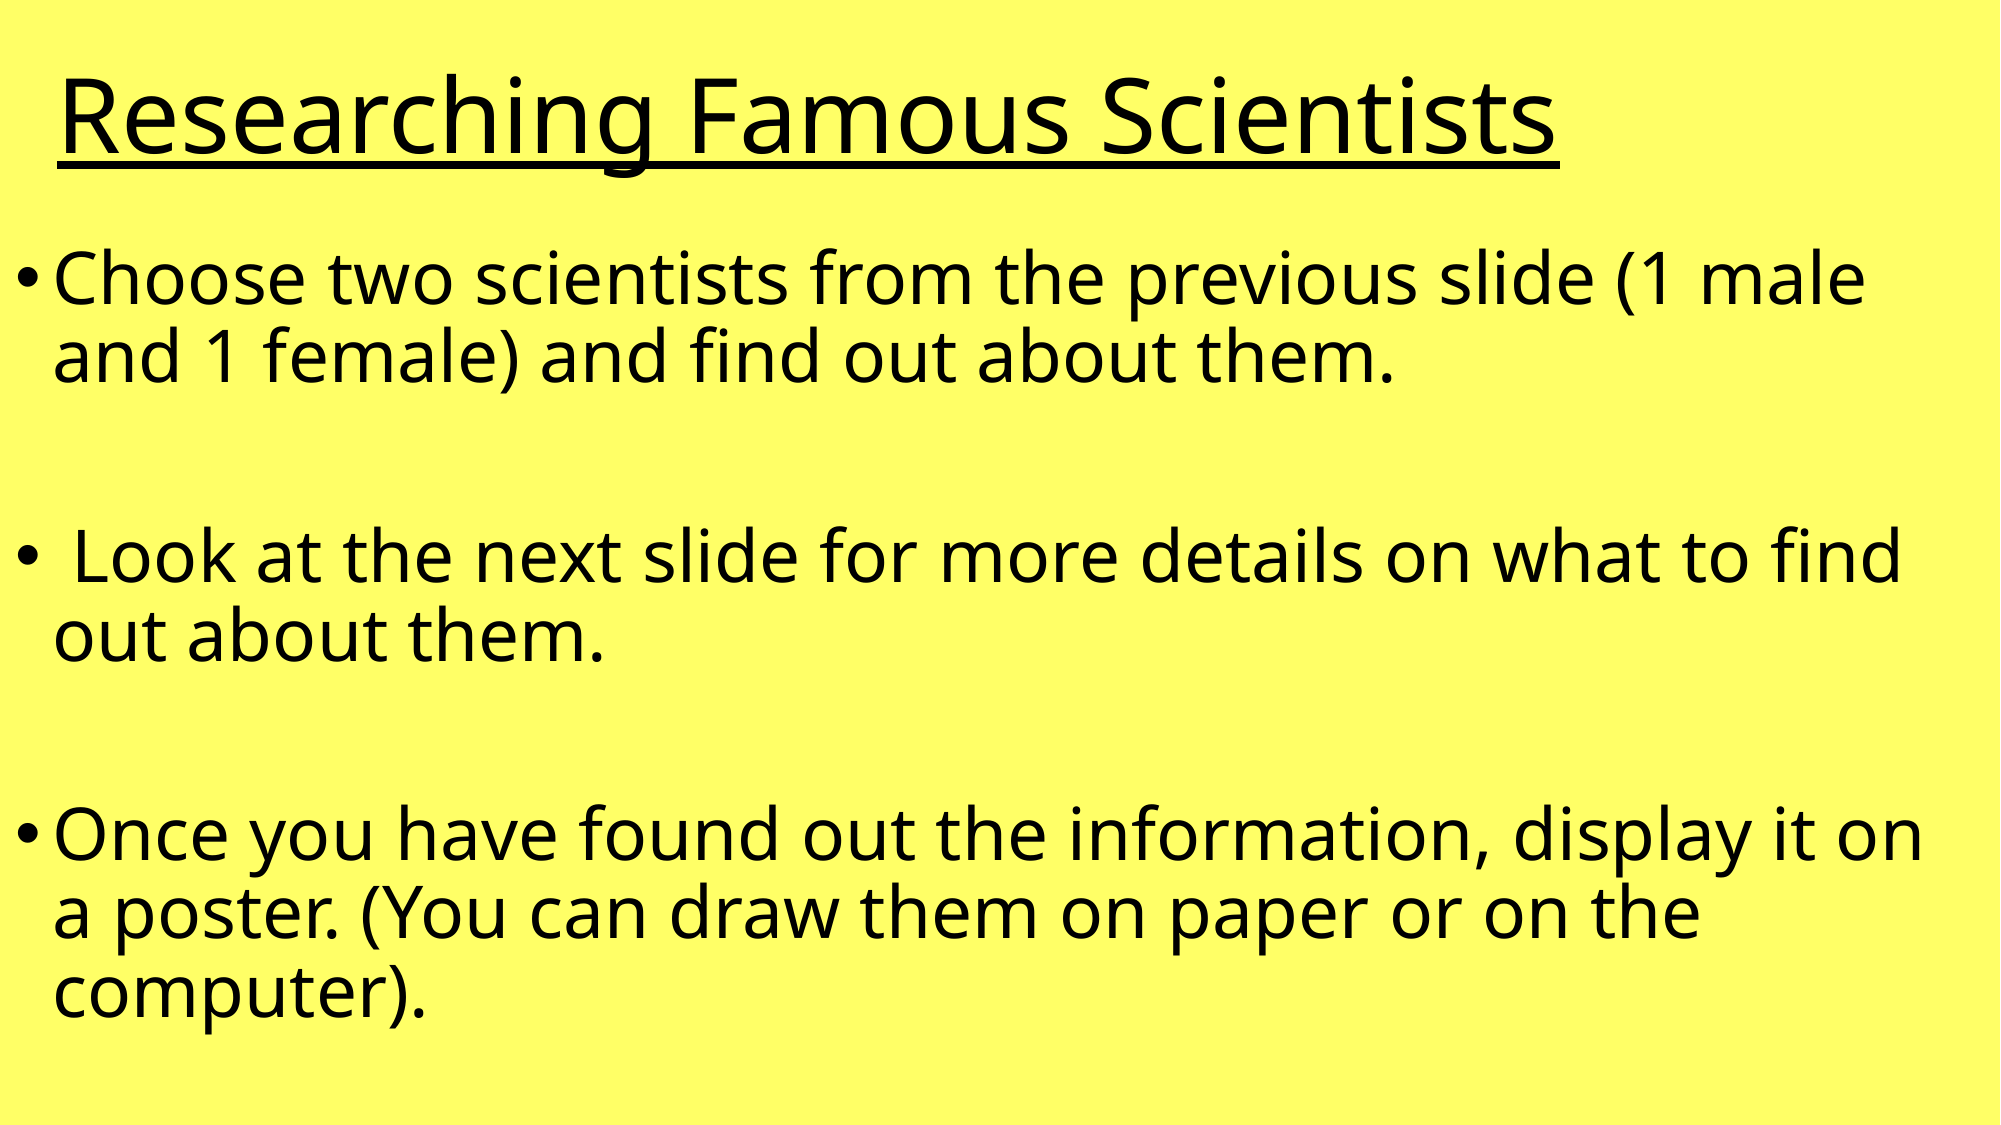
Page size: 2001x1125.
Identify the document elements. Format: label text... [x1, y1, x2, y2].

list Choose two scientists from the previous slide (1 male and 1 female) and find out about them. Look at the next slide for more details on what to find out about them. Once you have found out the information, display it on a poster. (You can draw them on paper or on the computer). [0, 233, 2000, 1125]
title Researching Famous Scientists [41, 11, 1959, 229]
